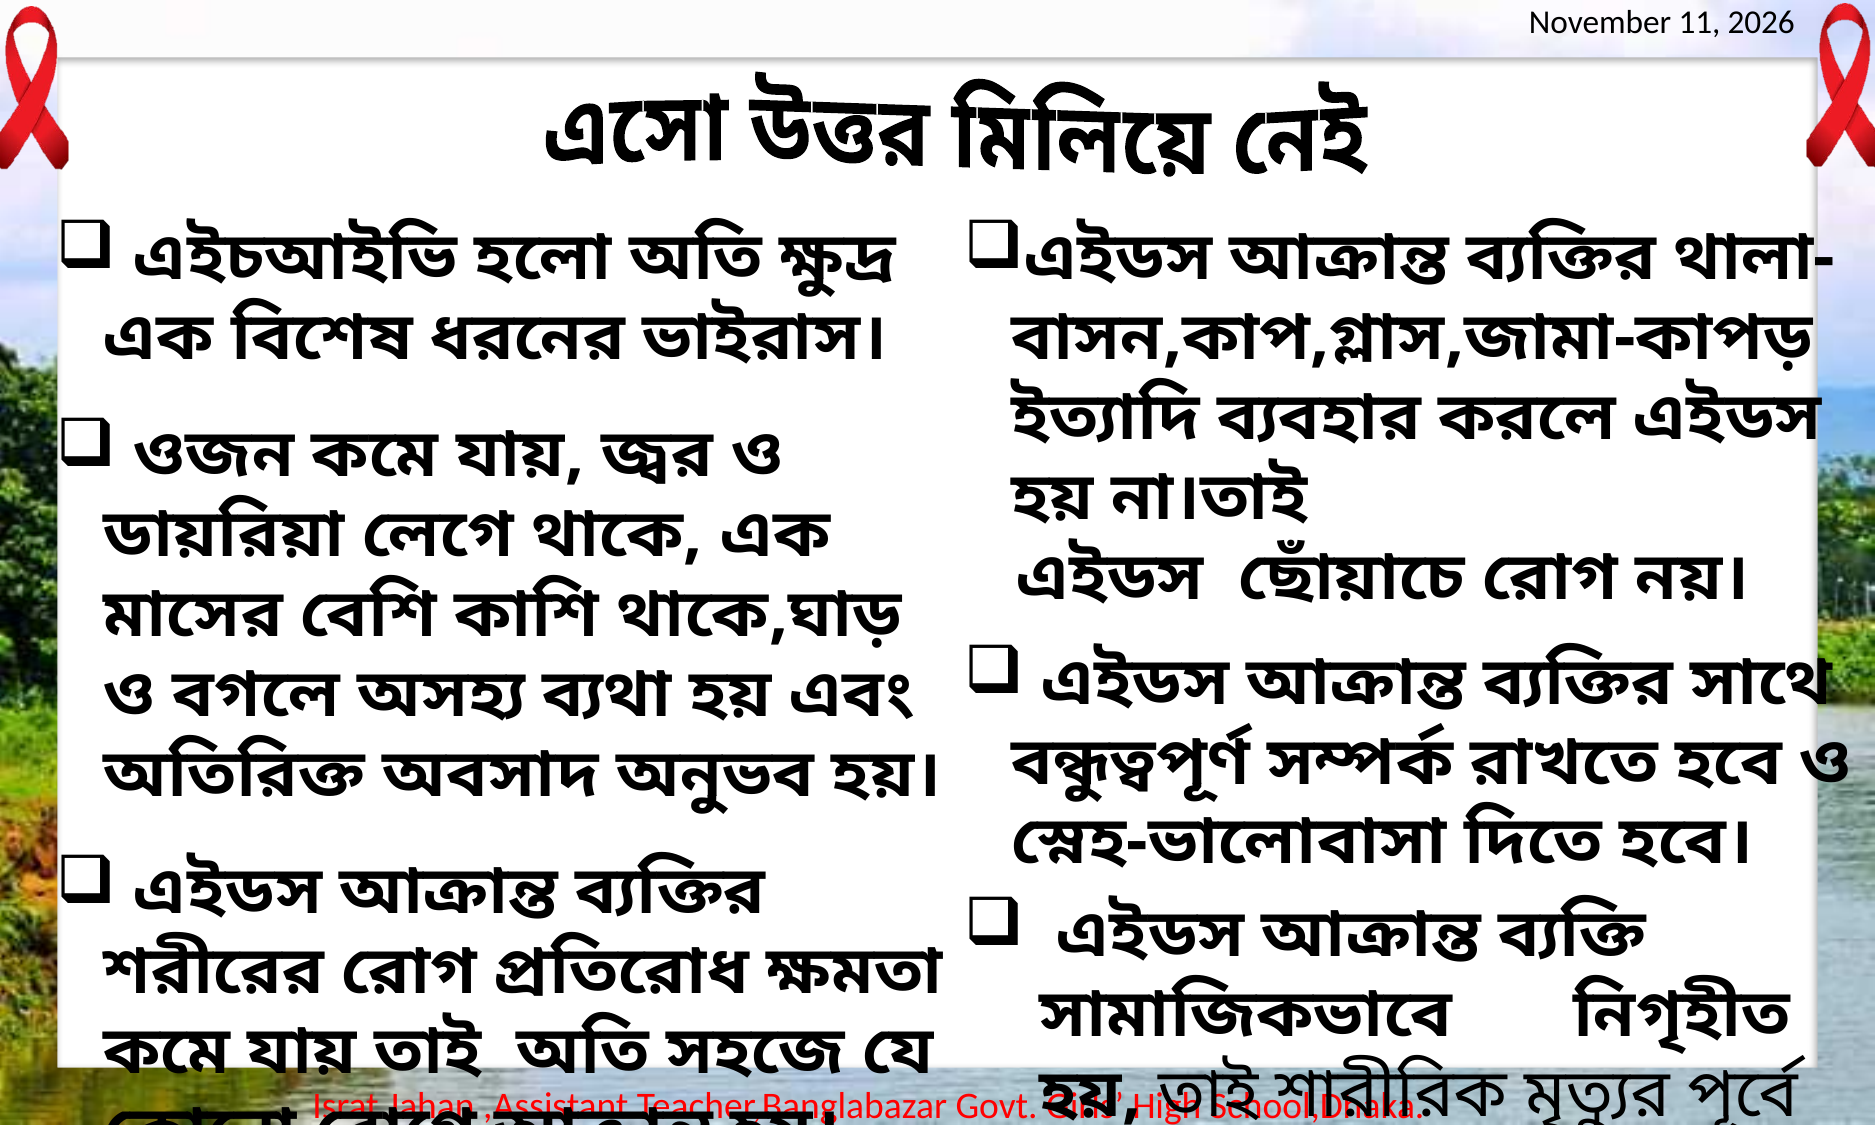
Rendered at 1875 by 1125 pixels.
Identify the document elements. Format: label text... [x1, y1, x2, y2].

picture [0, 0, 1875, 1125]
text_box এইচআইভি হলো অতি ক্ষুদ্র এক বিশেষ ধরনের ভাইরাস। ওজন কমে যায়, জ্বর ও ডায়রিয়া লেগে থাকে, এক মাসের বেশি কাশি থাকে,ঘাড় ও বগলে অসহ্য ব্যথা হয় এবং অতিরিক্ত অবসাদ অনুভব হয়। এইডস আক্রান্ত ব্যক্তির শরীরের রোগ প্রতিরোধ ক্ষমতা কমে যায় তাই অতি সহজে যে কোনো রোগে আক্রান্ত হয়। এইডস আক্রান্ত ব্যক্তির থালা-বাসন,কাপ,গ্লাস,জামা-কাপড় ইত্যাদি ব্যবহার করলে এইডস হয় না।তাই এইডস ছোঁয়াচে রোগ নয়। এইডস আক্রান্ত ব্যক্তির সাথে বন্ধুত্বপূর্ণ সম্পর্ক রাখতে হবে ও স্নেহ-ভালোবাসা দিতে হবে। এইডস আক্রান্ত ব্যক্তি সামাজিকভাবে নিগৃহীত হয়, তাই শারীরিক মৃত্যুর পূর্বে মানসিক মৃত্যু হয়। [42, 205, 1875, 1125]
